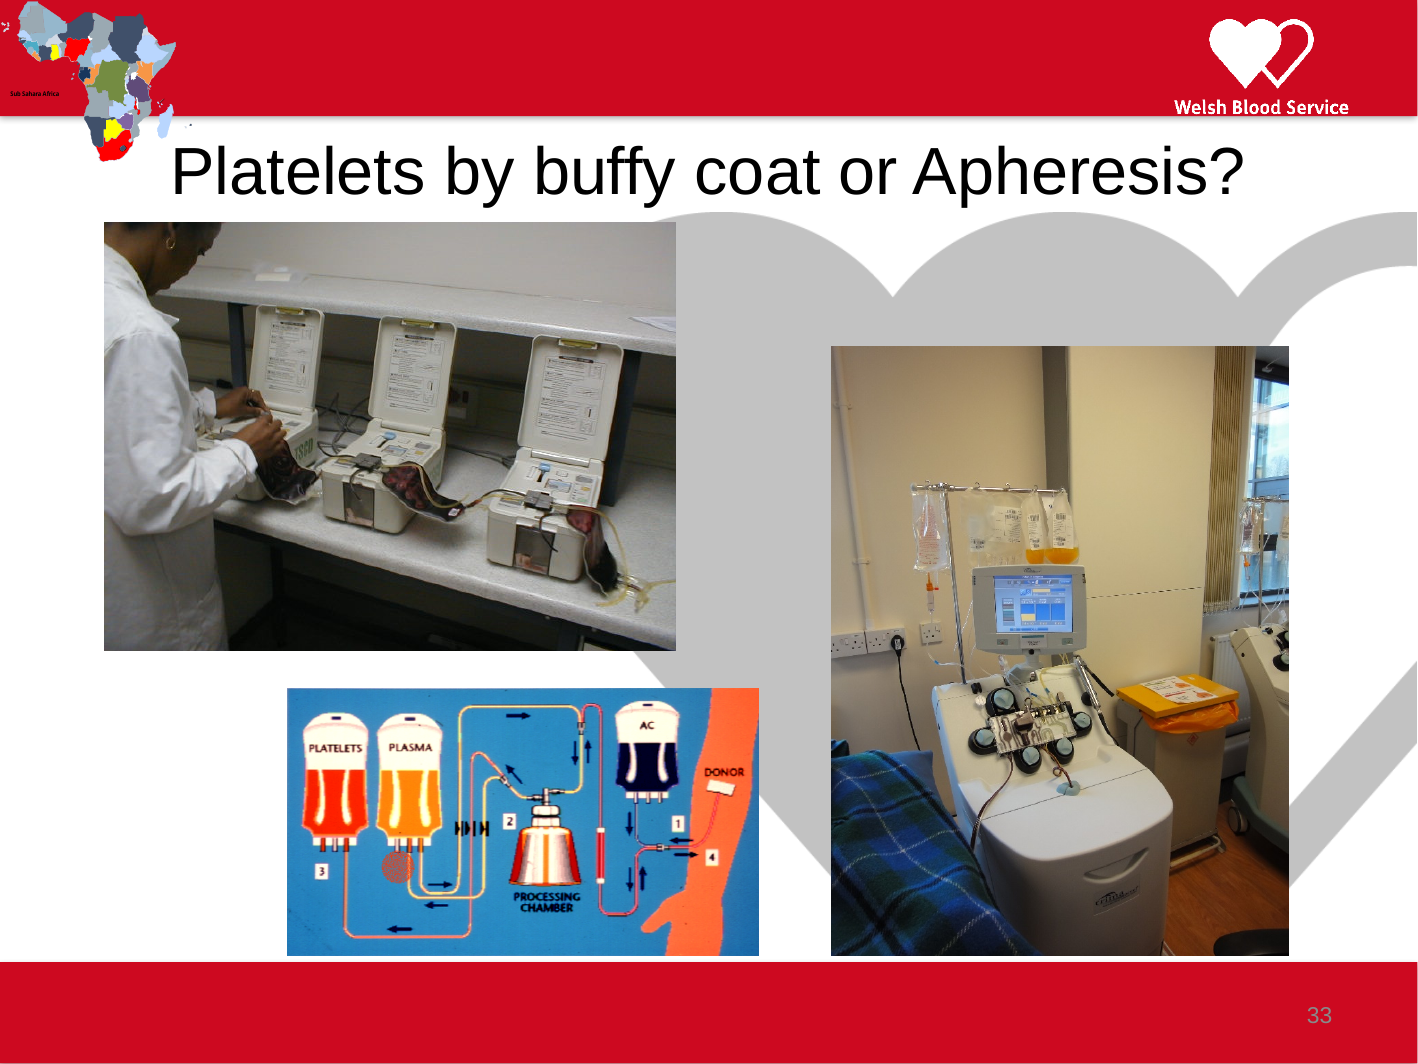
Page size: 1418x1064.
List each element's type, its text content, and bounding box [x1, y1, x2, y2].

picture [830, 345, 1289, 957]
slide_number 33 [1015, 985, 1347, 1043]
picture [103, 222, 676, 652]
title Platelets by buffy coat or Apheresis? [70, 116, 1347, 220]
picture [287, 688, 759, 957]
